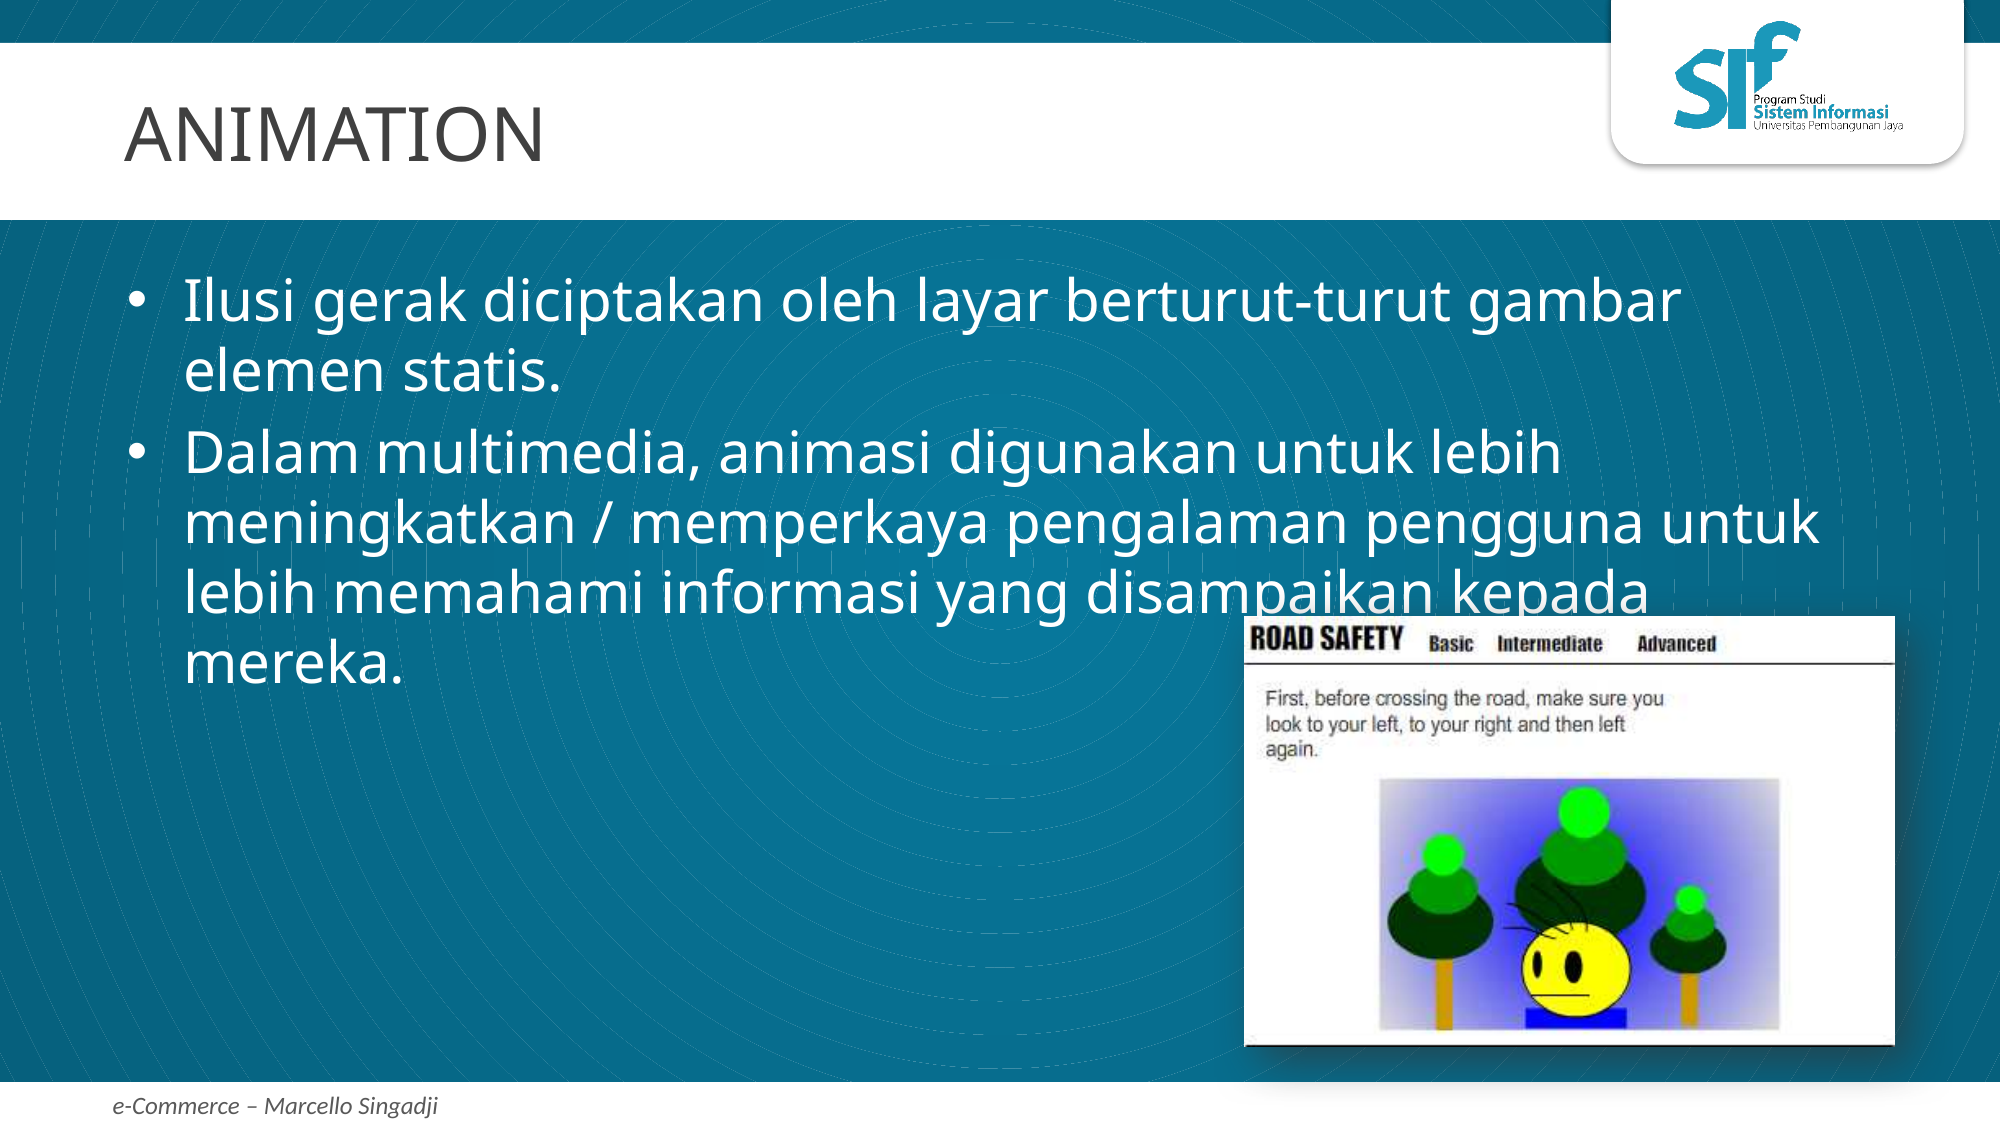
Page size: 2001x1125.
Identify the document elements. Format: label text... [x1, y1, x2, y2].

picture [1244, 615, 1902, 1048]
picture [1674, 21, 1903, 132]
list Ilusi gerak diciptakan oleh layar berturut-turut gambar elemen statis. Dalam multimedia, animasi digunakan untuk lebih meningkatkan / memperkaya pengalaman pengguna untuk lebih memahami informasi yang disampaikan kepada mereka. [112, 255, 1890, 1047]
title ANIMATION [109, 42, 1536, 220]
